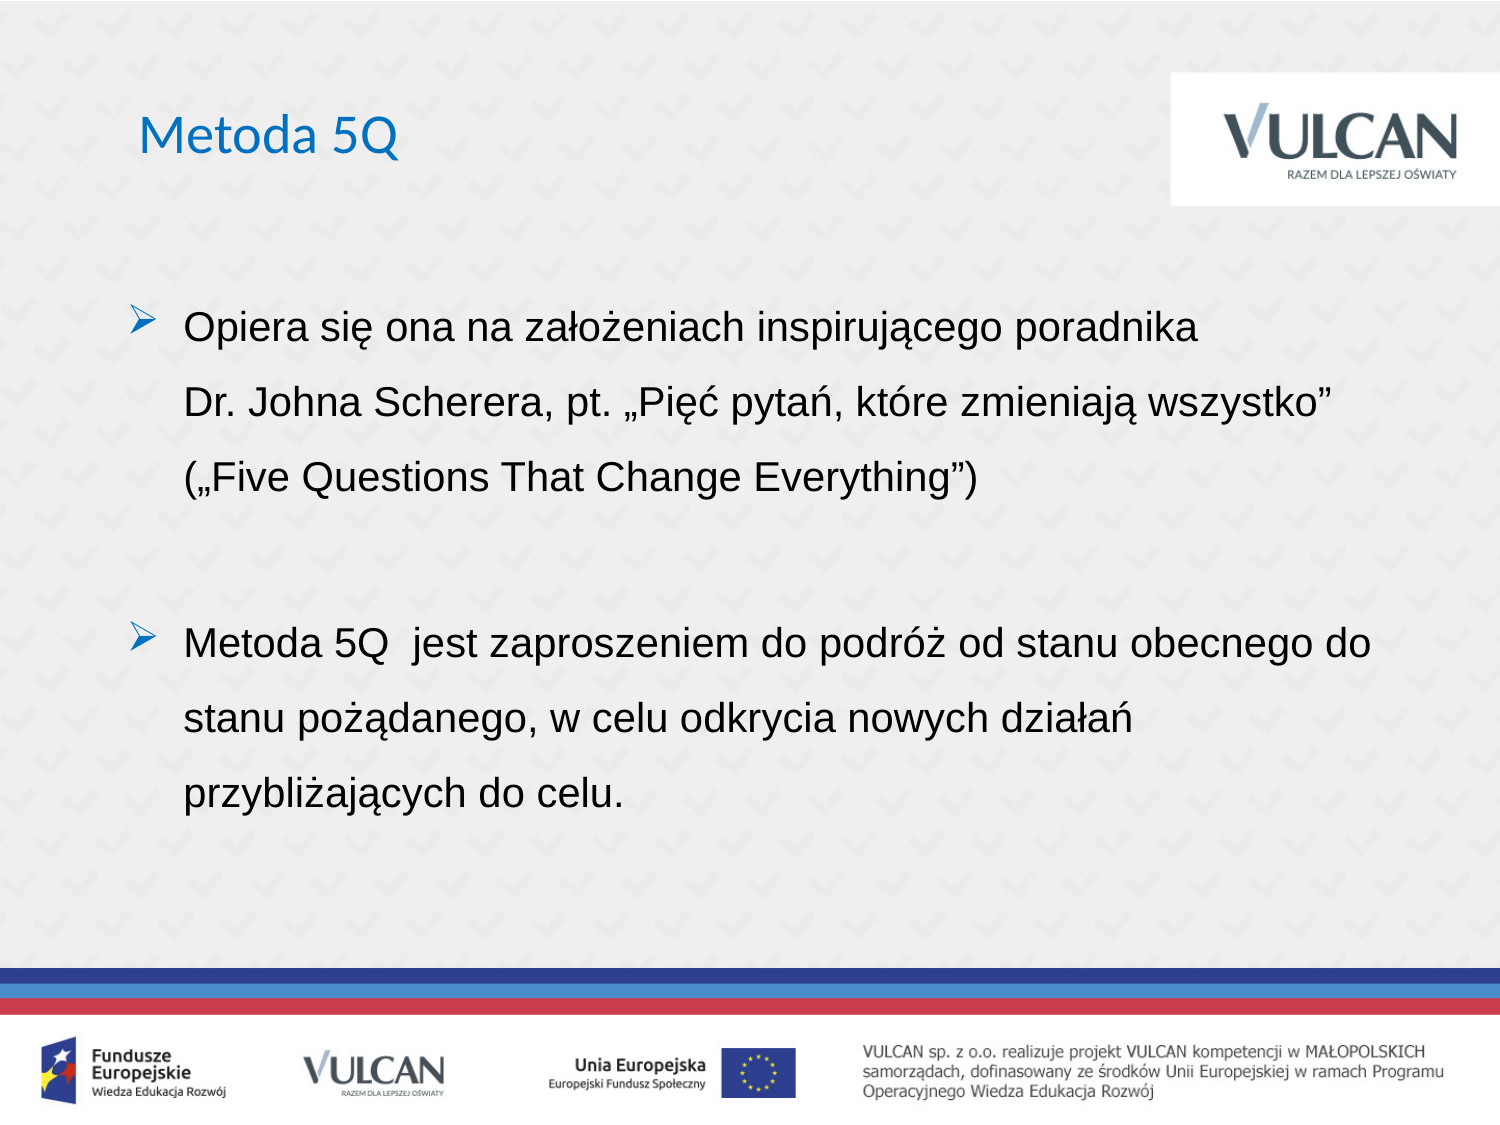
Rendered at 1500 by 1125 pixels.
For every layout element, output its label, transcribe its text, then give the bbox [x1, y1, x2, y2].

picture [0, 1, 1500, 1124]
text_box Opiera się ona na założeniach inspirującego poradnika Dr. Johna Scherera, pt. „Pięć pytań, które zmieniają wszystko” („Five Questions That Change Everything”) Metoda 5Q jest zaproszeniem do podróż od stanu obecnego do stanu pożądanego, w celu odkrycia nowych działań przybliżających do celu. [112, 267, 1422, 905]
text_box Metoda 5Q [123, 90, 1294, 173]
